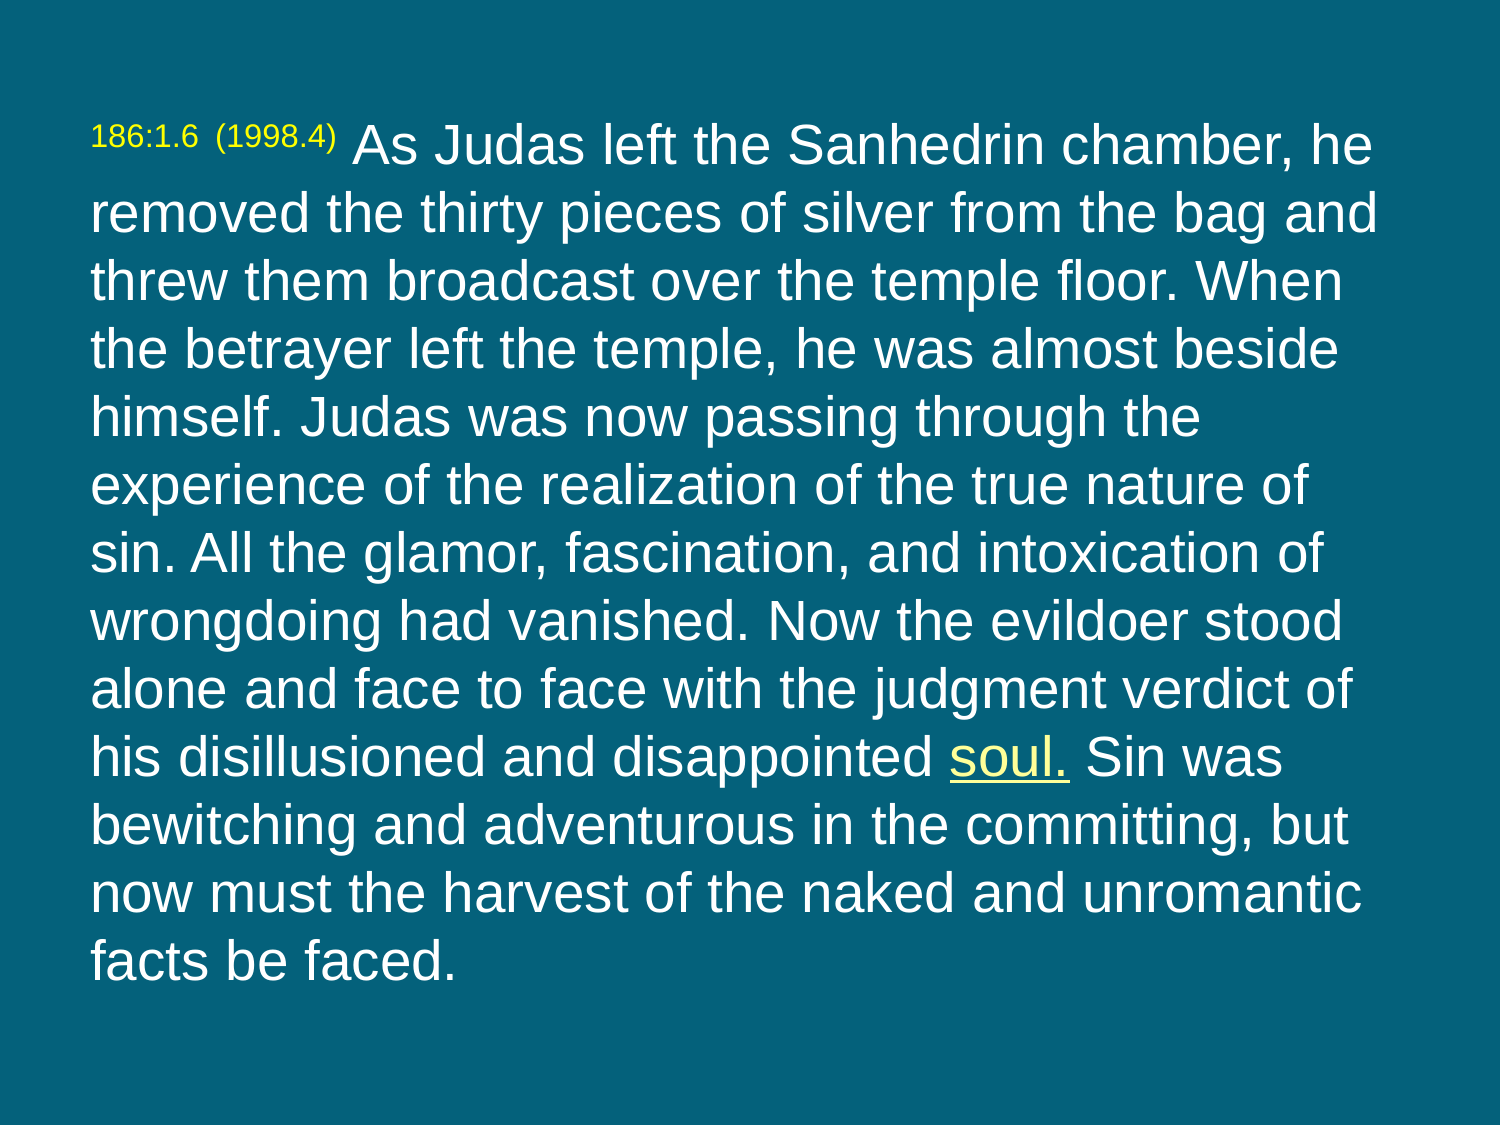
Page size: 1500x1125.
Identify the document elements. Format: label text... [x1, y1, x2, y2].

list 186:1.6 (1998.4) As Judas left the Sanhedrin chamber, he removed the thirty pieces of silver from the bag and threw them broadcast over the temple floor. When the betrayer left the temple, he was almost beside himself. Judas was now passing through the experience of the realization of the true nature of sin. All the glamor, fascination, and intoxication of wrongdoing had vanished. Now the evildoer stood alone and face to face with the judgment verdict of his disillusioned and disappointed soul. Sin was bewitching and adventurous in the committing, but now must the harvest of the naked and unromantic facts be faced. [75, 99, 1425, 1005]
